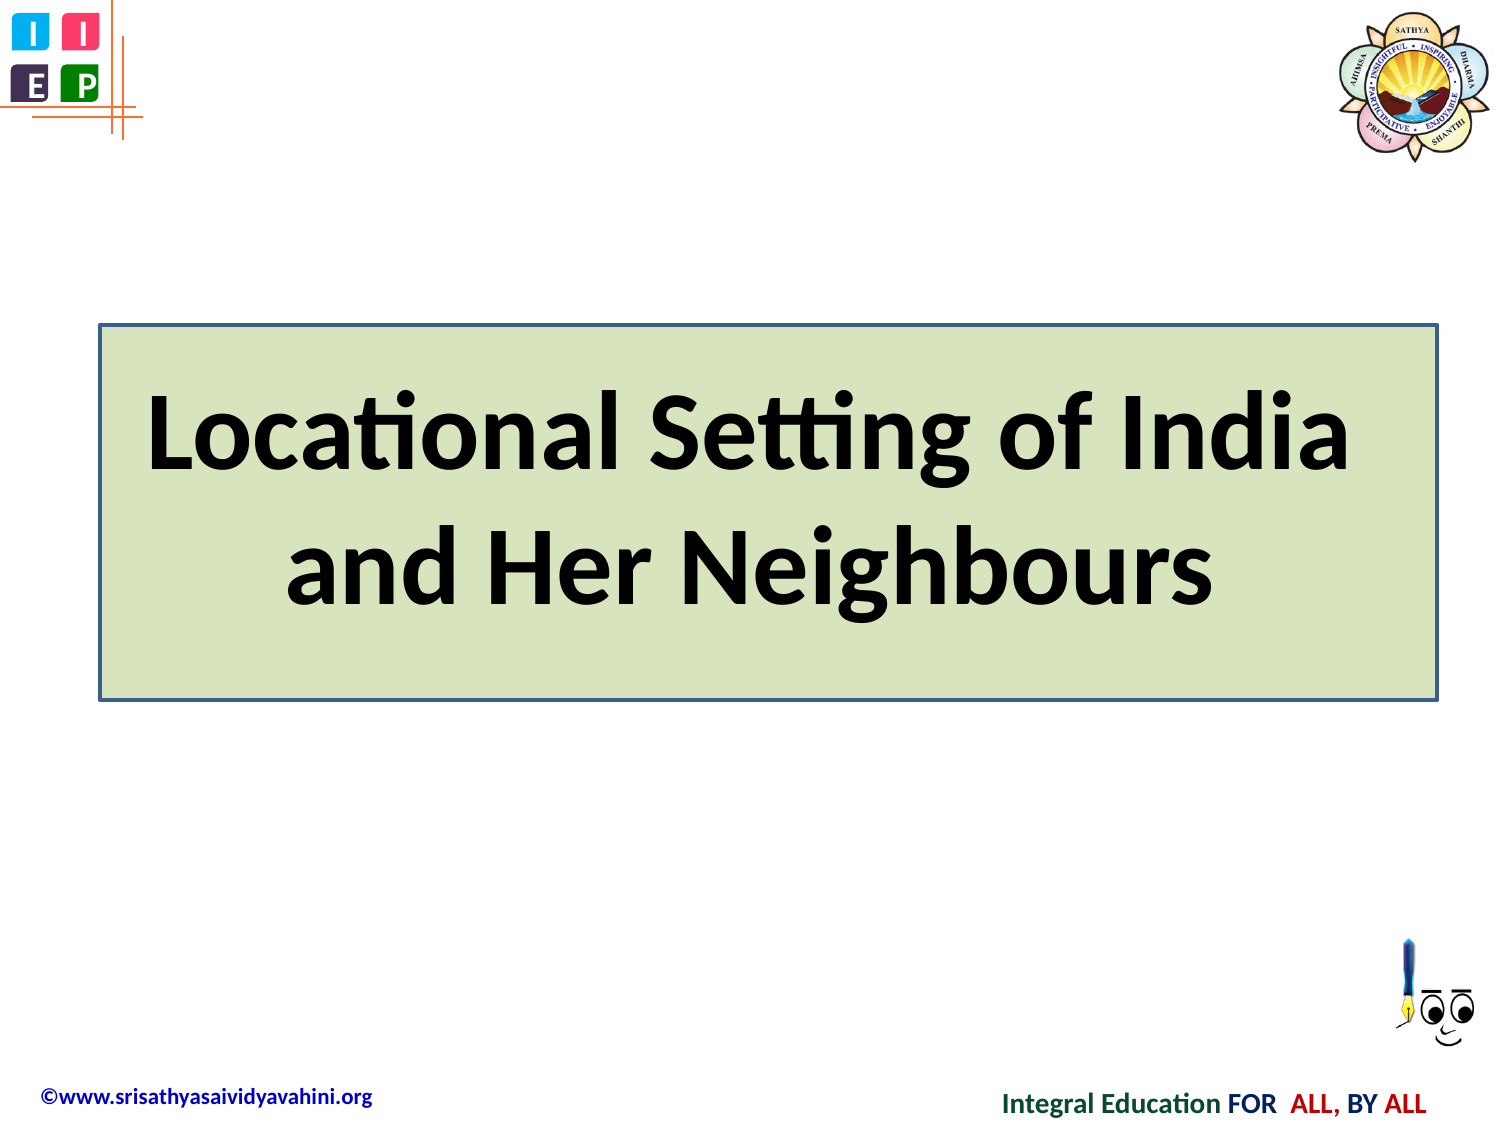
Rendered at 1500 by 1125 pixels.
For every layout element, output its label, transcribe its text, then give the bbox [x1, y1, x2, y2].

picture [1333, 8, 1493, 163]
text_box [98, 323, 1439, 702]
picture [1339, 909, 1489, 1060]
title Locational Setting of India and Her Neighbours [112, 349, 1388, 591]
